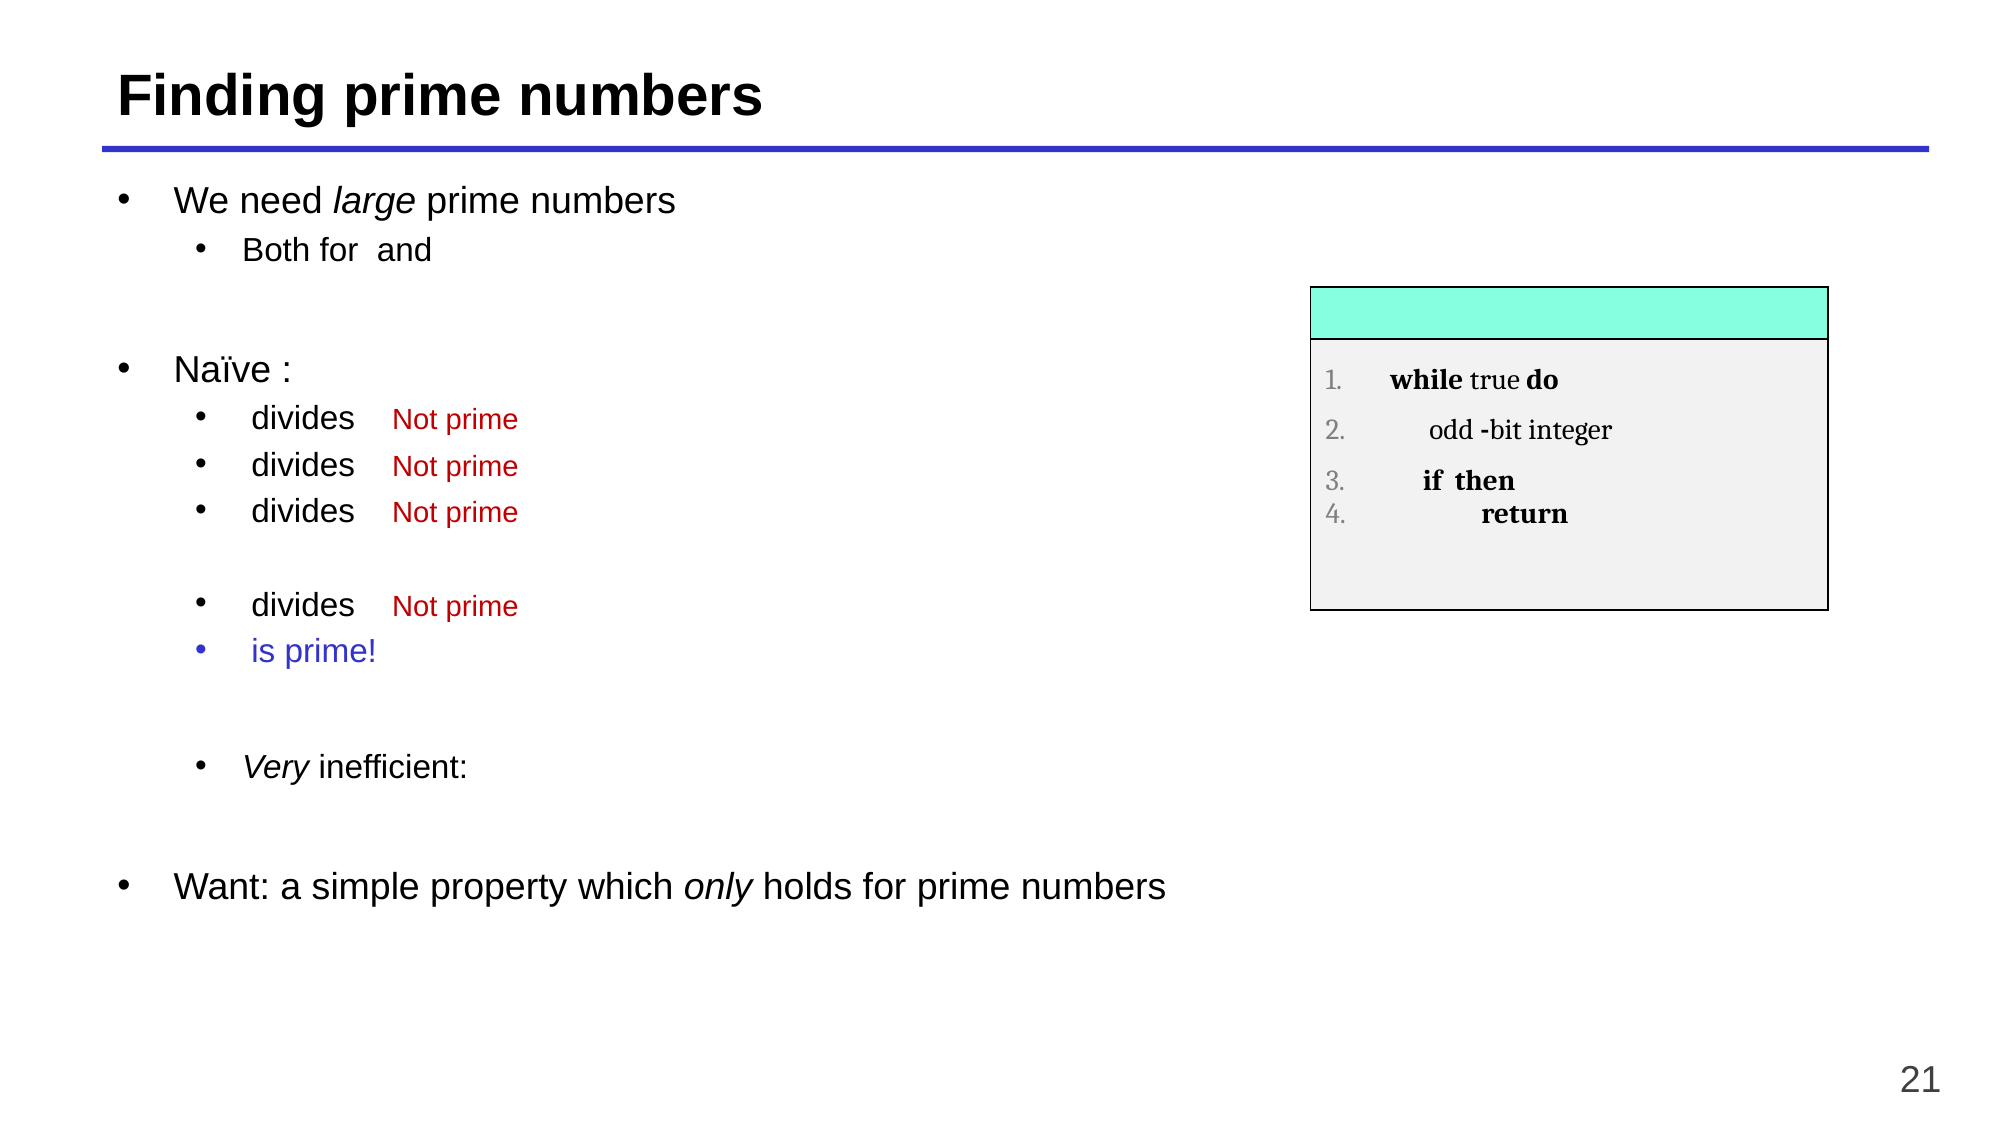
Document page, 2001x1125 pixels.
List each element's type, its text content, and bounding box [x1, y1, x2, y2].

slide_number 21 [1876, 1047, 1957, 1101]
title Finding prime numbers [102, 54, 1930, 130]
